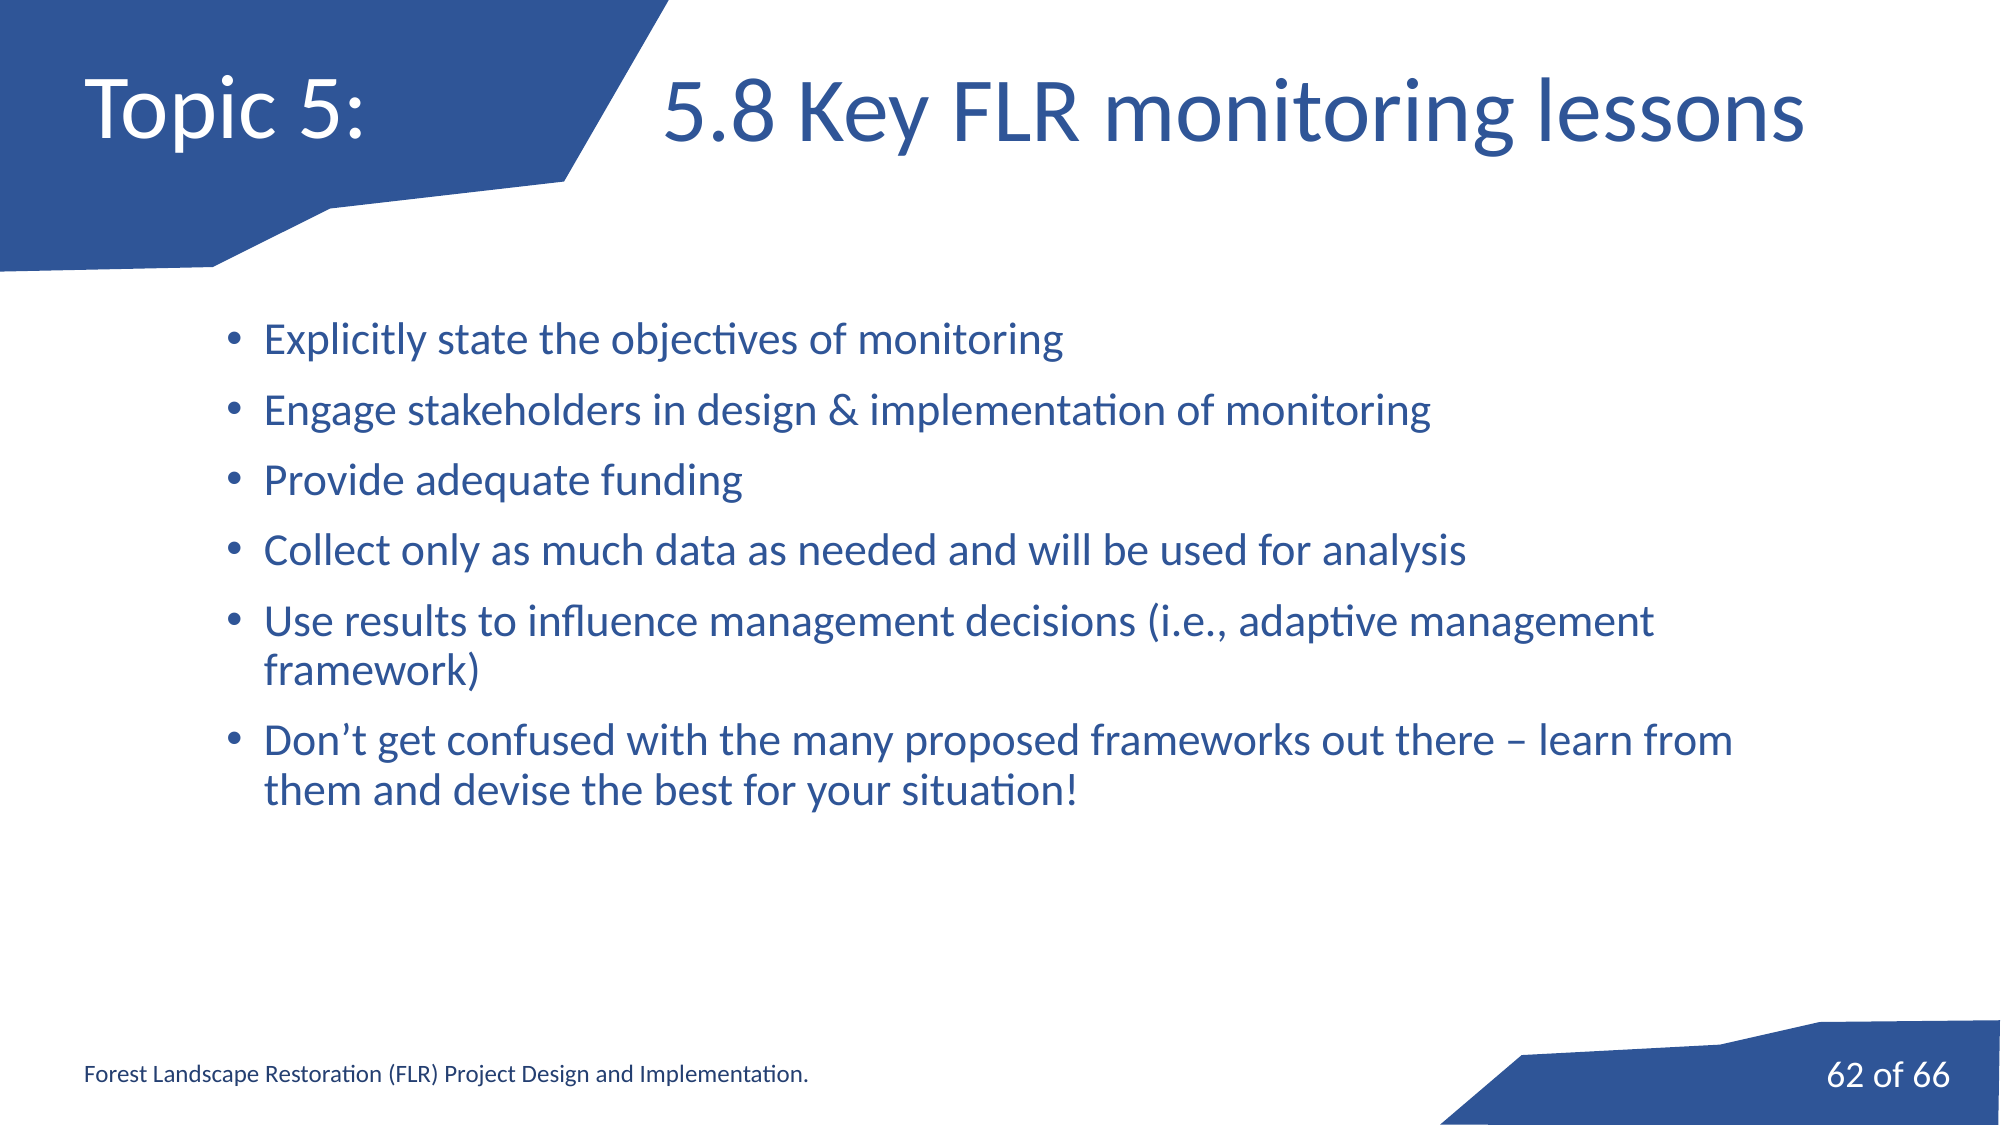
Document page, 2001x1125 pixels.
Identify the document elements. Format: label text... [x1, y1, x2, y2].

title Topic 5: [69, 0, 765, 218]
slide_number 62 of 66 [1759, 1042, 1966, 1103]
footer Forest Landscape Restoration (FLR) Project Design and Implementation. [69, 1042, 1270, 1103]
text_box 5.8 Key FLR monitoring lessons [646, 42, 1924, 168]
list Explicitly state the objectives of monitoring Engage stakeholders in design & implementation of monitoring Provide adequate funding Collect only as much data as needed and will be used for analysis Use results to influence management decisions (i.e., adaptive management framework) Don’t get confused with the many proposed frameworks out there – learn from them and devise the best for your situation! [211, 307, 1841, 1043]
